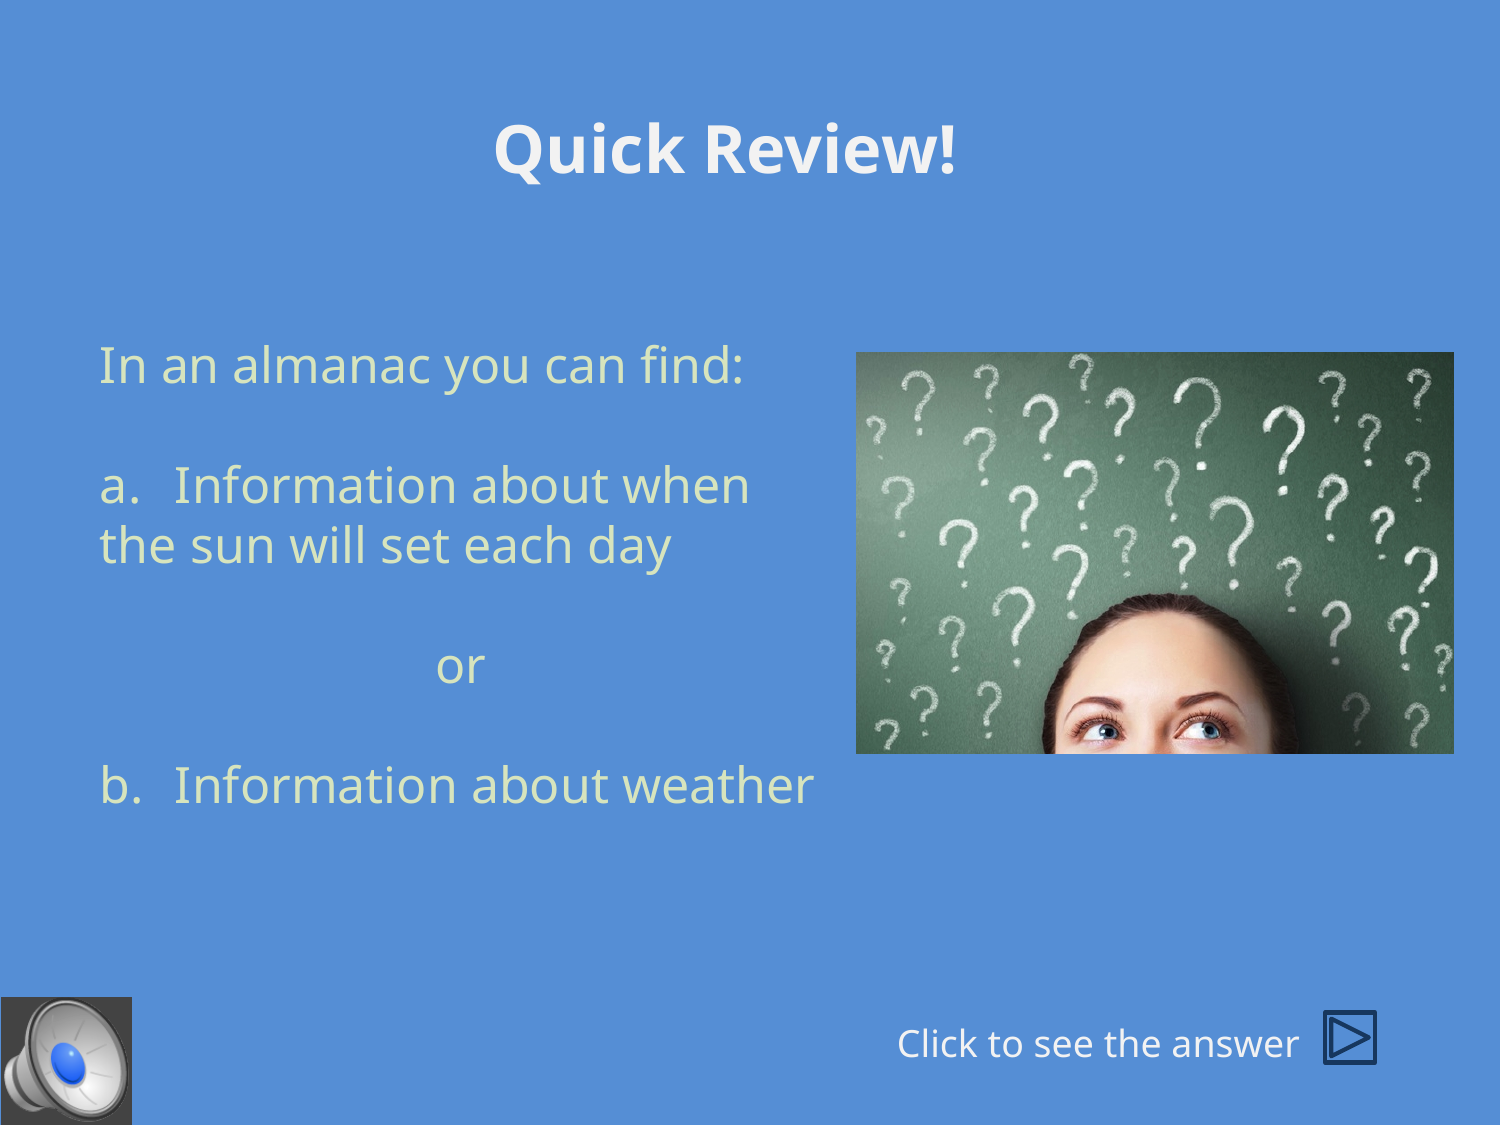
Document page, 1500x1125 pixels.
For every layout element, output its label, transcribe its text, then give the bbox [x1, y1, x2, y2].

picture [0, 995, 134, 1125]
text_box Quick Review! [225, 99, 1225, 195]
text_box Click to see the answer [882, 1012, 1325, 1073]
text_box [1323, 1010, 1377, 1065]
text_box In an almanac you can find: Information about when the sun will set each day or Information about weather [85, 326, 838, 822]
picture [855, 351, 1455, 754]
